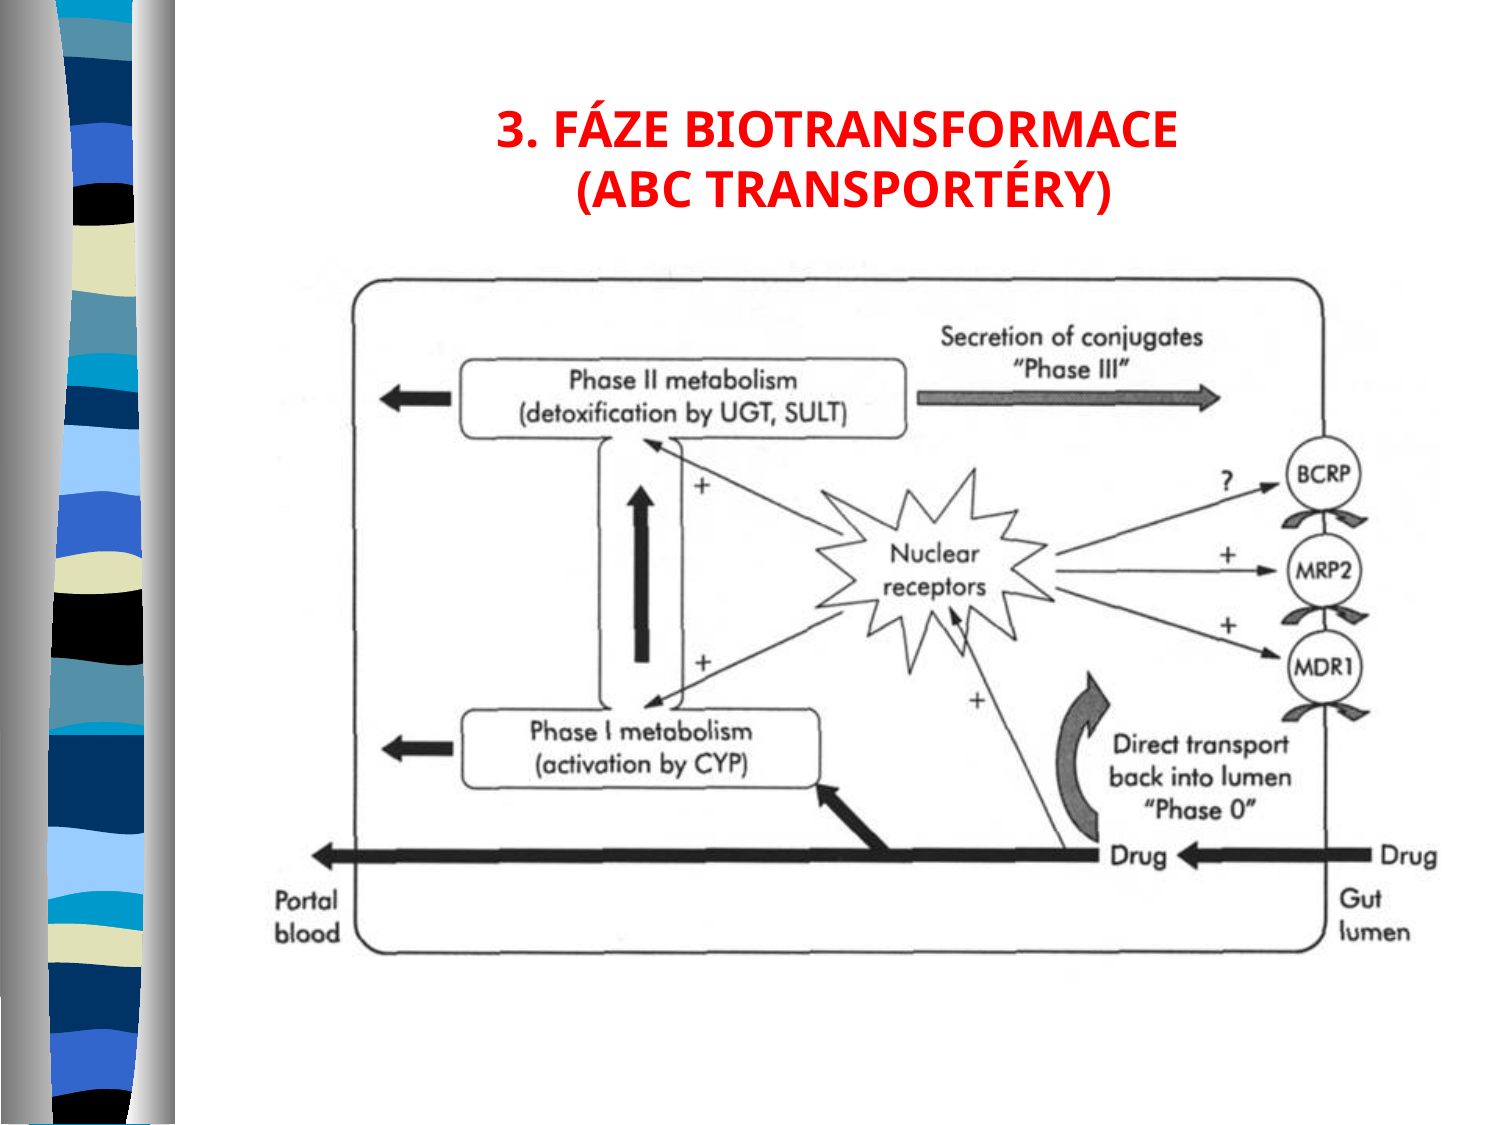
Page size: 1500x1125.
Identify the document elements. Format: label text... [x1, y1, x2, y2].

picture [265, 255, 1448, 1004]
text_box 3. FÁZE BIOTRANSFORMACE (ABC TRANSPORTÉRY) [242, 90, 1448, 225]
